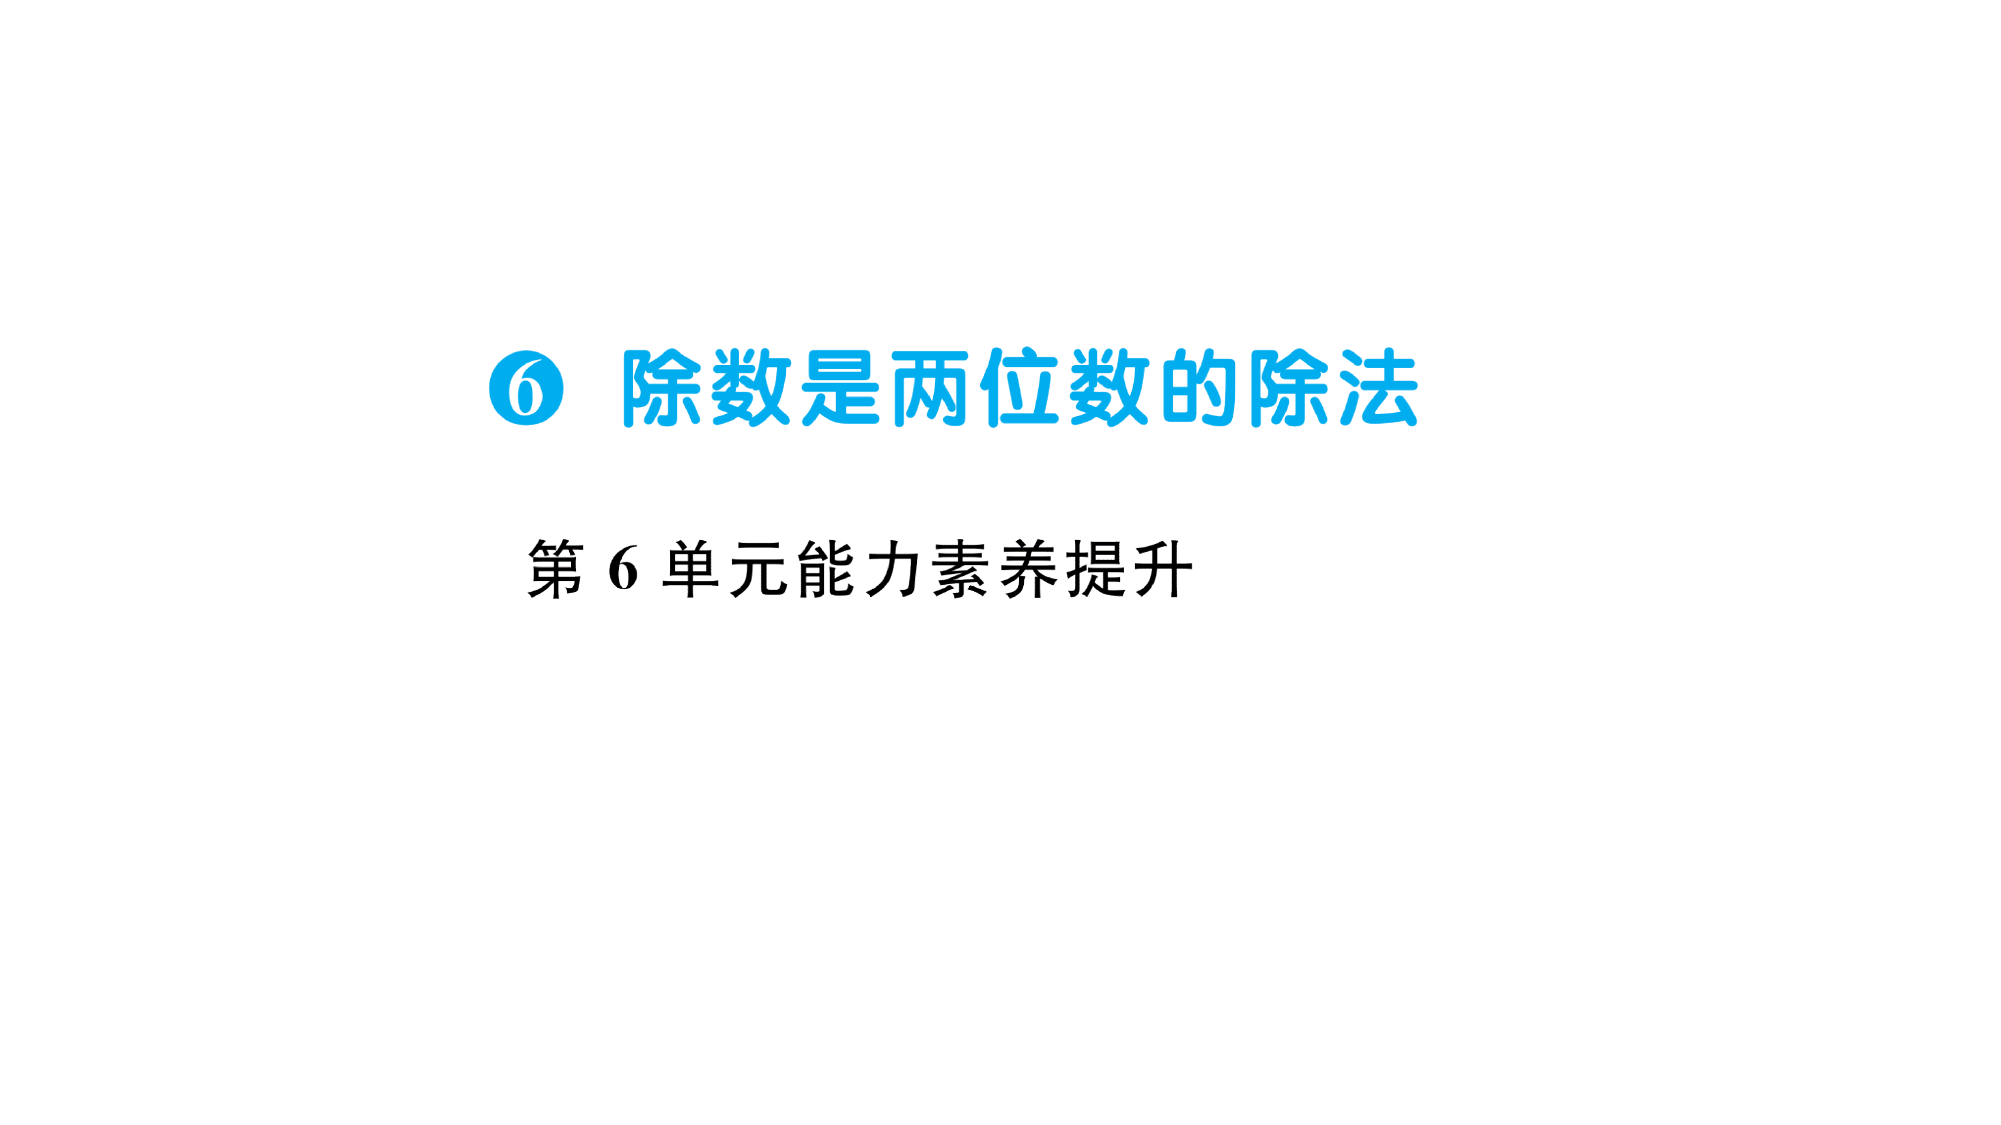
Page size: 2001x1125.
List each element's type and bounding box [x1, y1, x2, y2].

picture [523, 490, 2000, 635]
picture [485, 319, 1736, 445]
